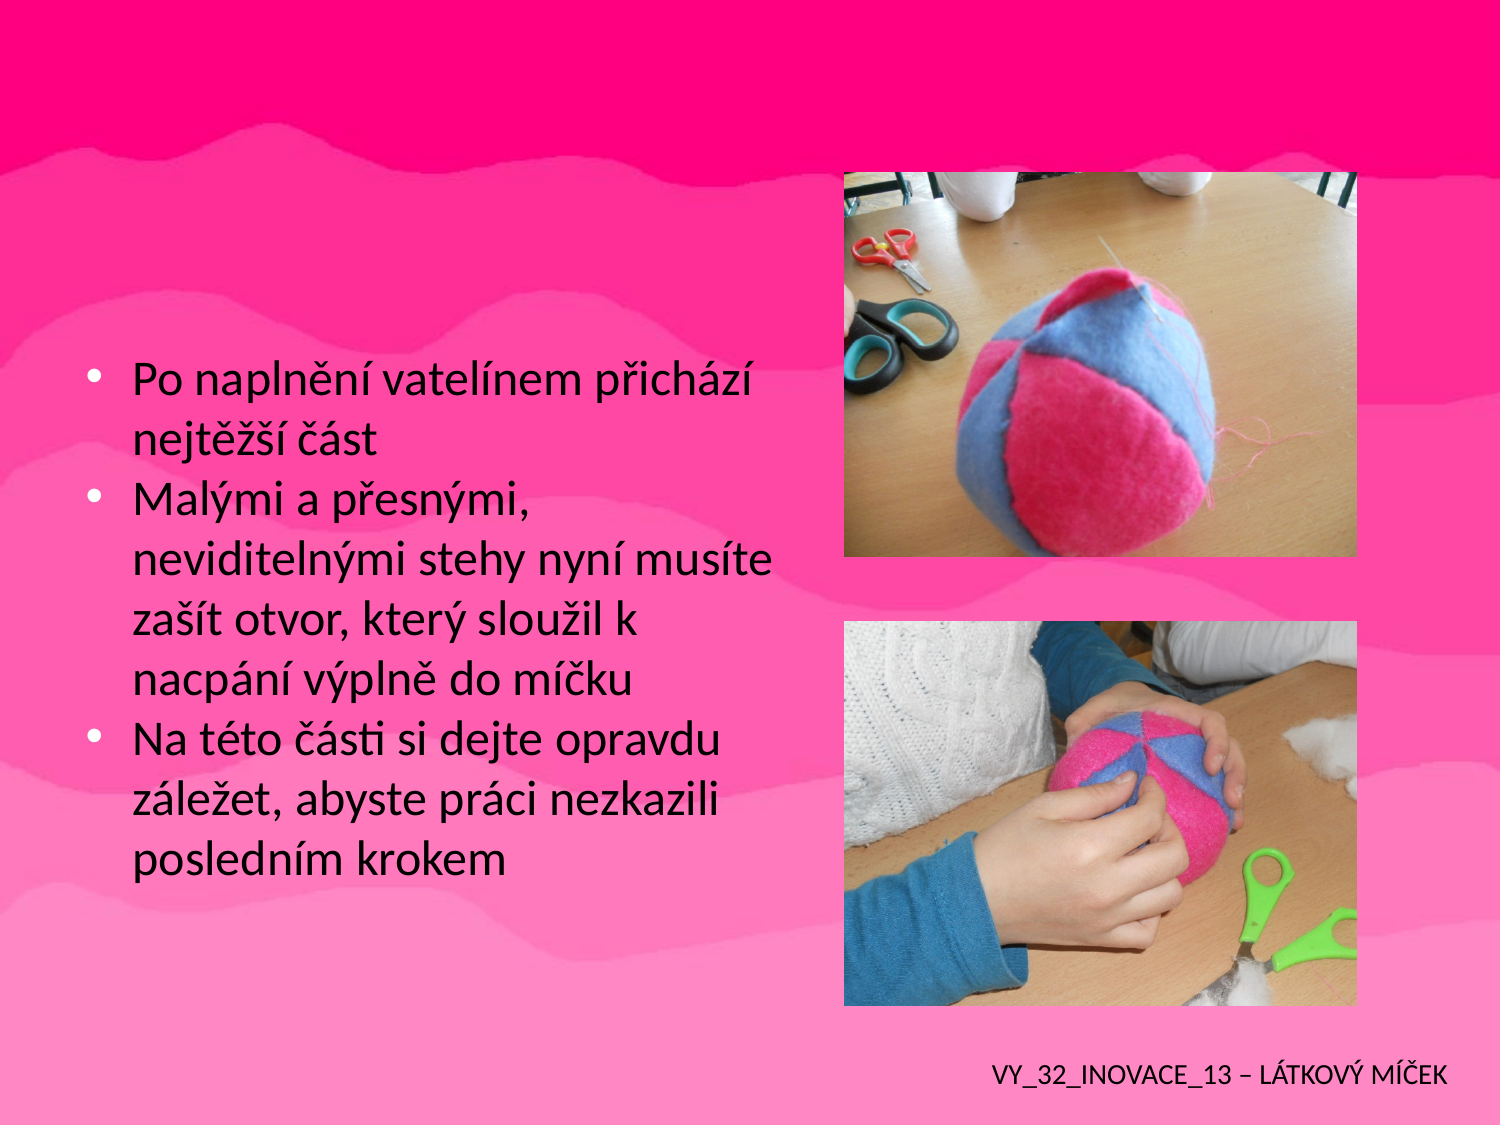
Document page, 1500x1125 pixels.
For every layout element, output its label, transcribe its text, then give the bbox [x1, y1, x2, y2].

picture [0, 0, 1500, 1125]
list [844, 172, 1357, 557]
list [844, 621, 1357, 1006]
text_box VY_32_INOVACE_13 – LÁTKOVÝ MÍČEK [977, 1048, 1500, 1125]
text_box Po naplnění vatelínem přichází nejtěžší část Malými a přesnými, neviditelnými stehy nyní musíte zašít otvor, který sloužil k nacpání výplně do míčku Na této části si dejte opravdu záležet, abyste práci nezkazili posledním krokem [70, 338, 792, 893]
